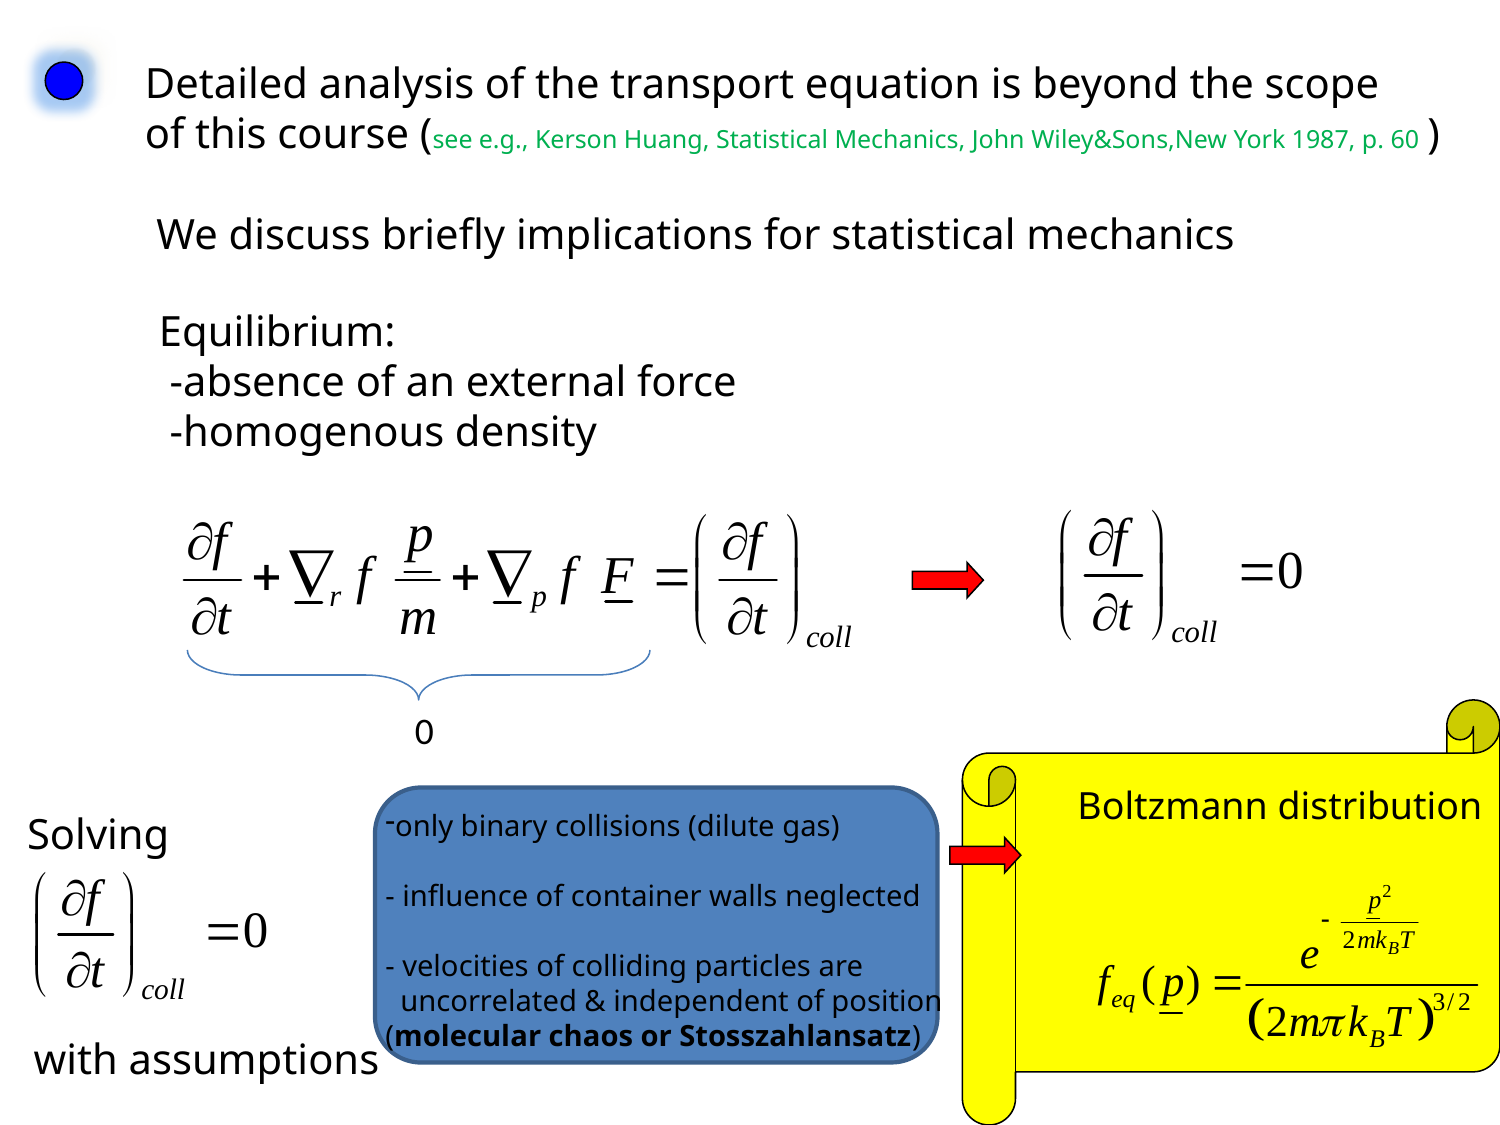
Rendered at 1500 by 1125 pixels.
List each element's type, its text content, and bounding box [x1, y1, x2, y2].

text_box Solving [12, 800, 196, 865]
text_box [1082, 874, 1488, 1063]
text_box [1049, 499, 1312, 656]
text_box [24, 862, 276, 1012]
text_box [374, 787, 954, 1063]
text_box [958, 837, 1021, 873]
text_box [45, 62, 83, 100]
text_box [174, 499, 866, 660]
text_box We discuss briefly implications for statistical mechanics [141, 200, 1251, 265]
text_box Detailed analysis of the transport equation is beyond the scope of this course (see e.g., Kerson Huang, Statistical Mechanics, John Wiley&Sons,New York 1987, p. 60 ) [130, 49, 1455, 165]
text_box [962, 699, 1500, 1125]
text_box with assumptions [18, 1025, 394, 1090]
text_box Boltzmann distribution [1062, 774, 1500, 835]
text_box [187, 649, 651, 761]
text_box Equilibrium: -absence of an external force -homogenous density [144, 296, 752, 462]
text_box [912, 562, 984, 598]
